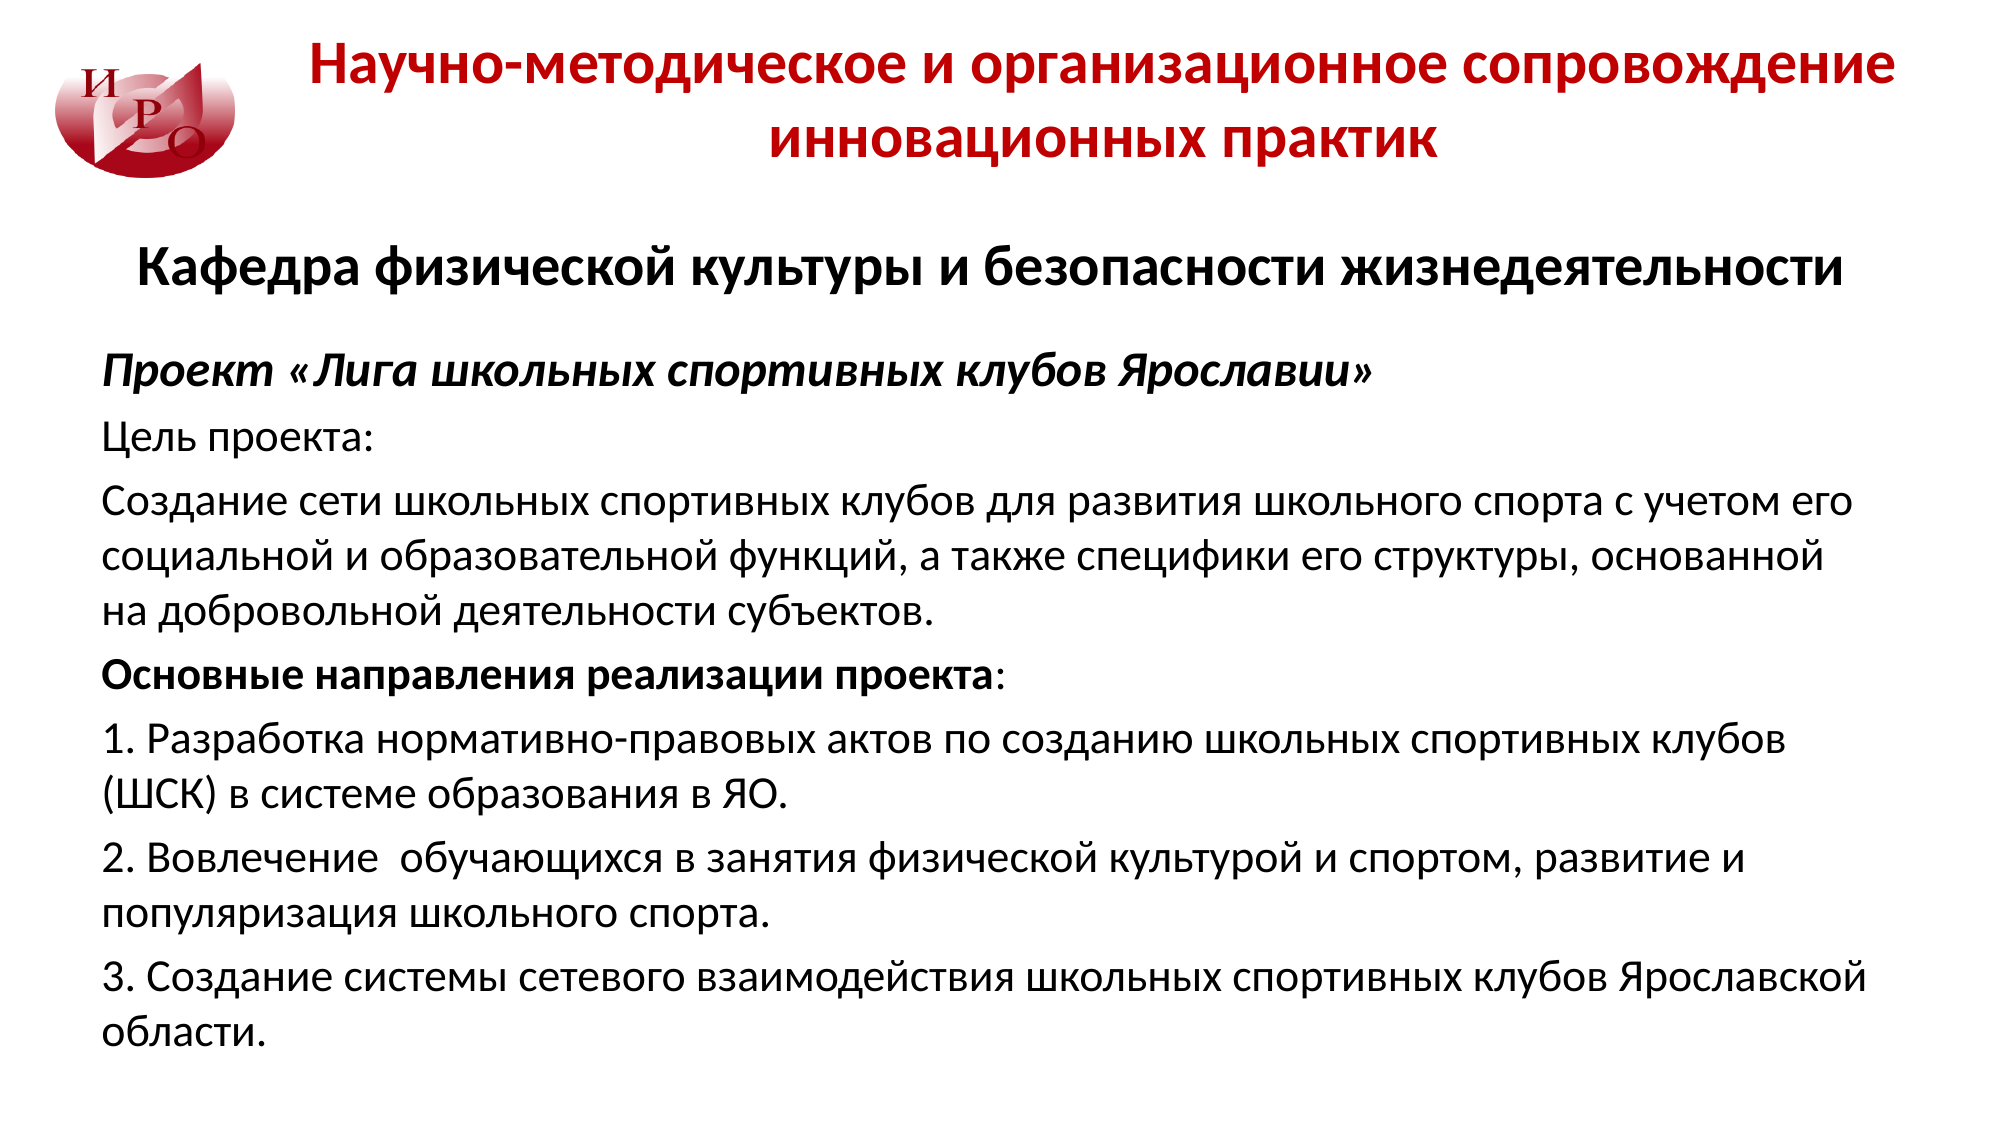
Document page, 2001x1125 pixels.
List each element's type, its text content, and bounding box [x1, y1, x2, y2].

list Кафедра физической культуры и безопасности жизнедеятельности Проект «Лига школьных спортивных клубов Ярославии» Цель проекта: Создание сети школьных спортивных клубов для развития школьного спорта с учетом его социальной и образовательной функций, а также специфики его структуры, основанной на добровольной деятельности субъектов. Основные направления реализации проекта: 1. Разработка нормативно-правовых актов по созданию школьных спортивных клубов (ШСК) в системе образования в ЯО. 2. Вовлечение обучающихся в занятия физической культурой и спортом, развитие и популяризация школьного спорта. 3. Создание системы сетевого взаимодействия школьных спортивных клубов Ярославской области. [86, 219, 1898, 1094]
picture [54, 42, 236, 178]
title Научно-методическое и организационное сопровождение инновационных практик [290, 13, 1917, 178]
